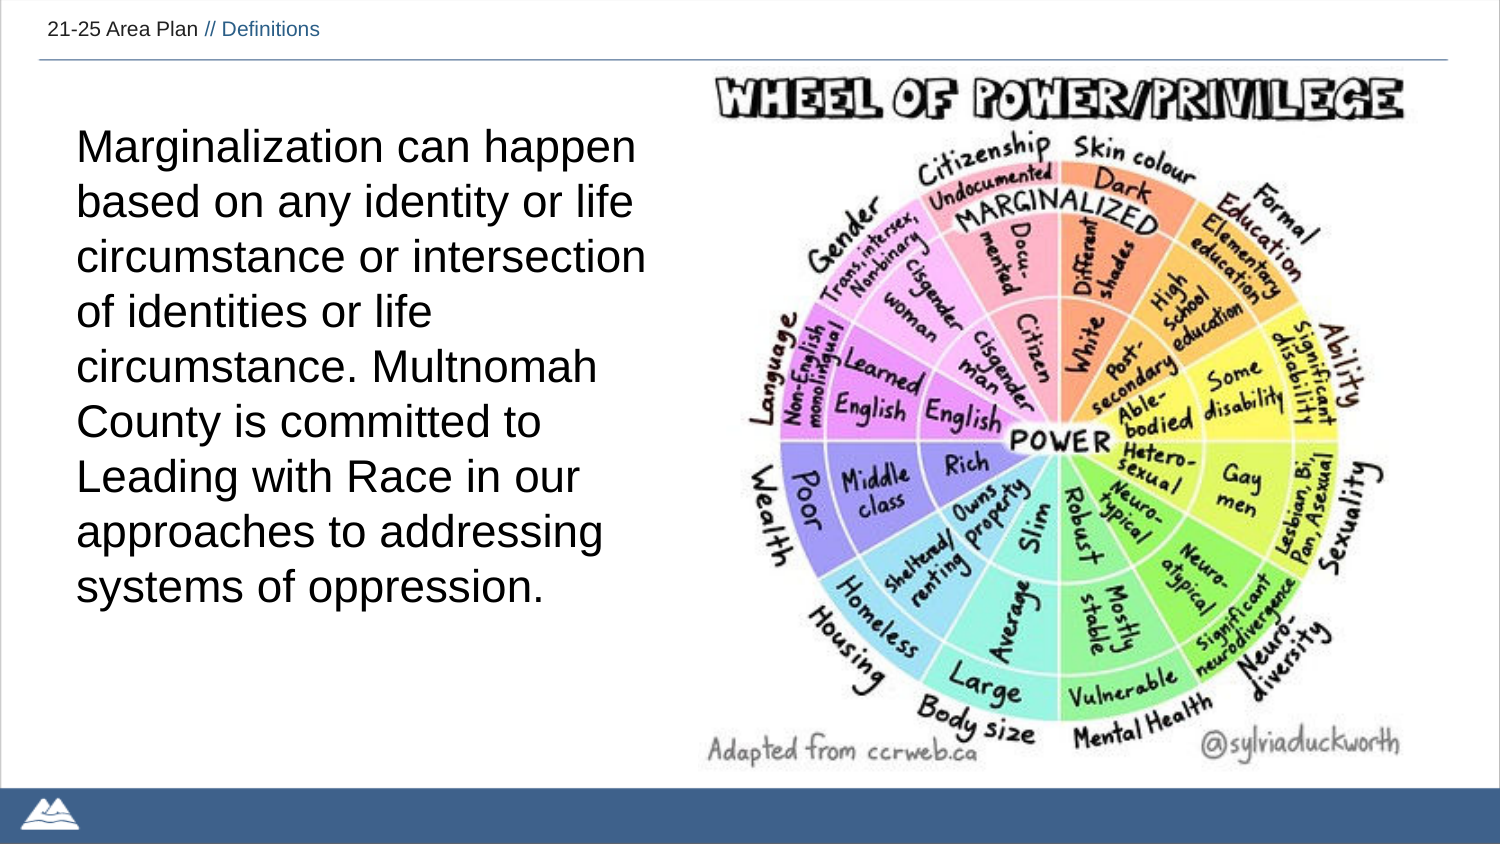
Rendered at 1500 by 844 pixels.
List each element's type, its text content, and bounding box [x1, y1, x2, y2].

text_box Marginalization can happen based on any identity or life circumstance or intersection of identities or life circumstance. Multnomah County is committed to Leading with Race in our approaches to addressing systems of oppression. [60, 102, 677, 627]
picture [0, 0, 1500, 844]
title 21-25 Area Plan // Definitions [32, 0, 1500, 56]
